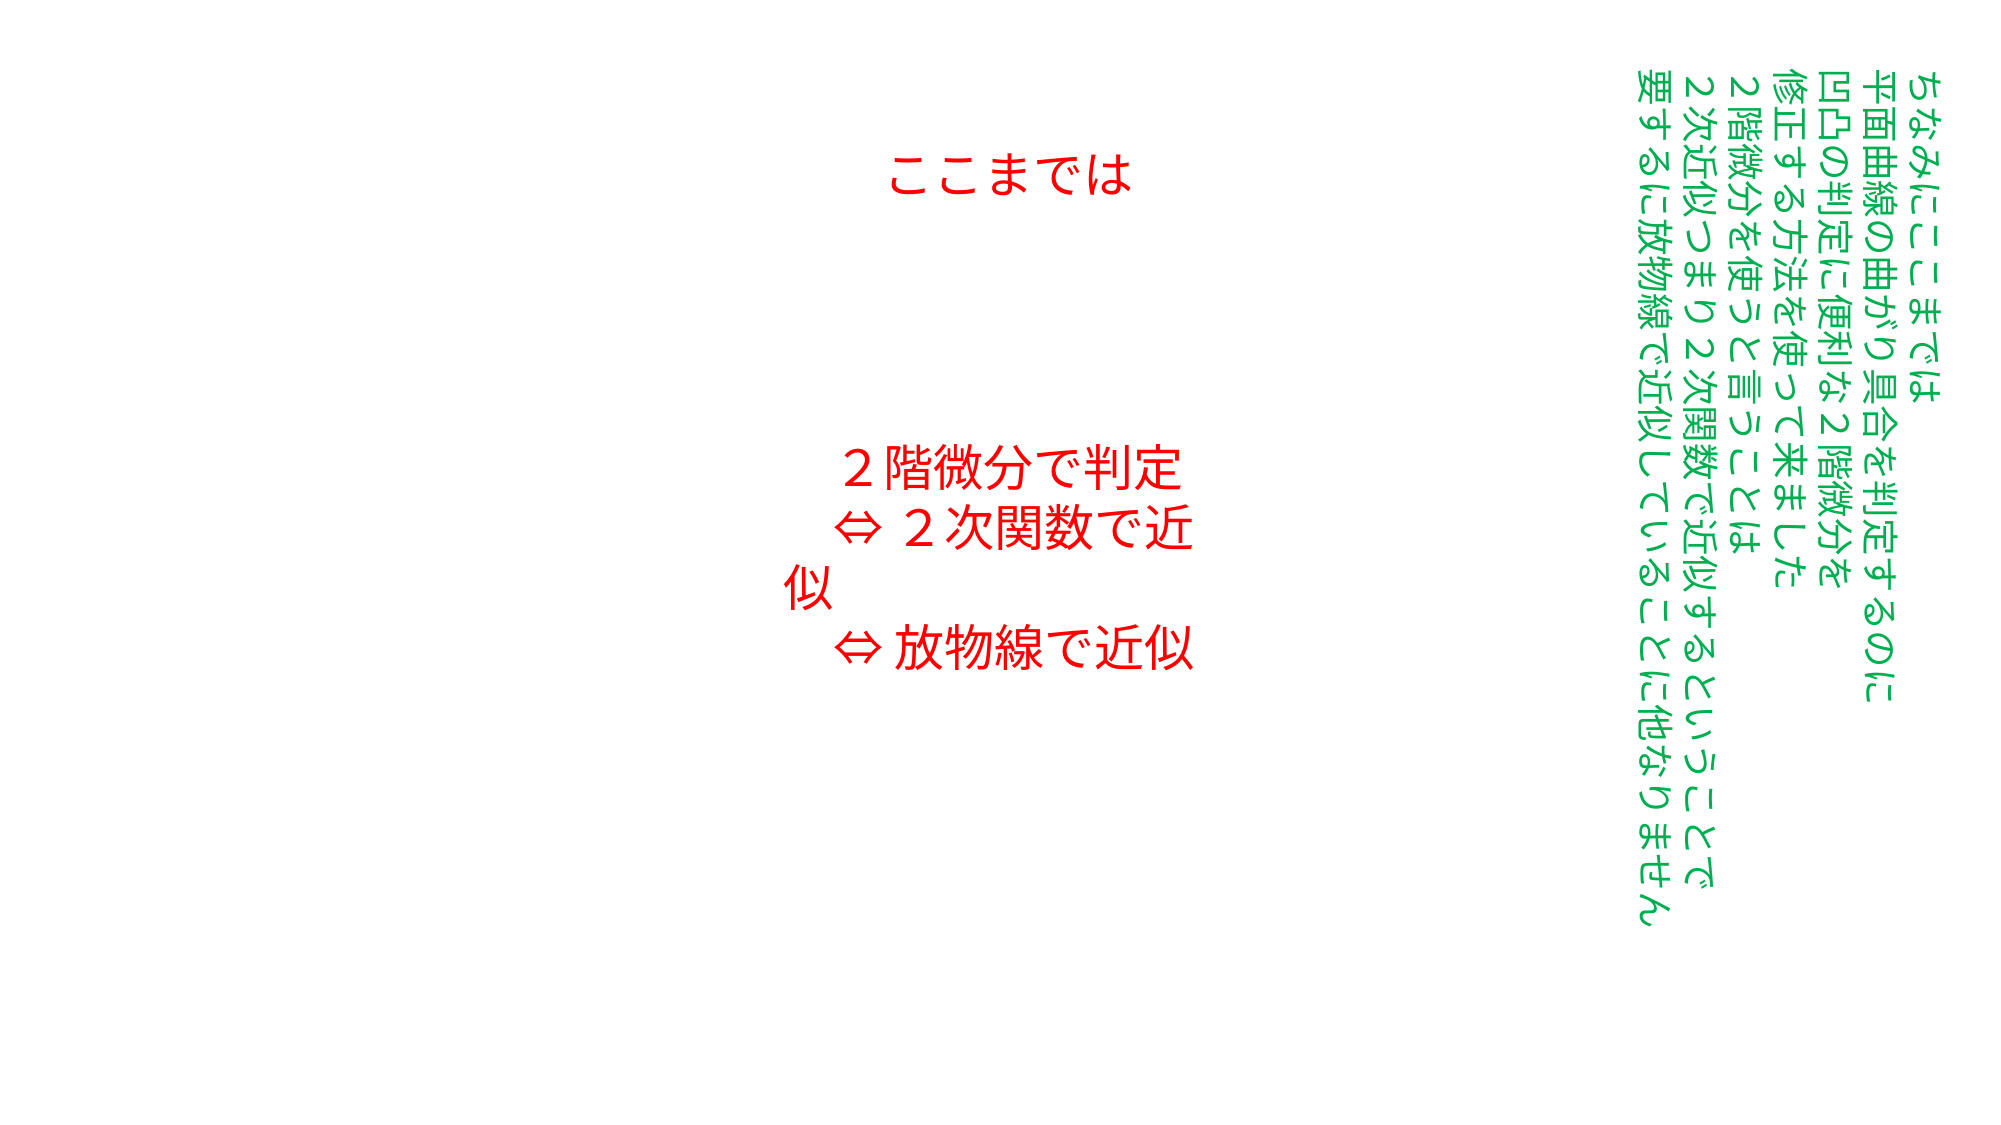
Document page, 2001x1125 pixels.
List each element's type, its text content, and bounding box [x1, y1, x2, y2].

text_box ２階微分で判定 ⇔ ２次関数で近似 ⇔ 放物線で近似 [768, 429, 1242, 684]
text_box ここまでは [868, 136, 1149, 211]
text_box ちなみにここまでは 平面曲線の曲がり具合を判定するのに 凹凸の判定に便利な２階微分を 修正する方法を使って来ました ２階微分を使うと言うことは ２次近似つまり２次関数で近似するということで 要するに放物線で近似していることに他なりません [1607, 53, 1957, 920]
